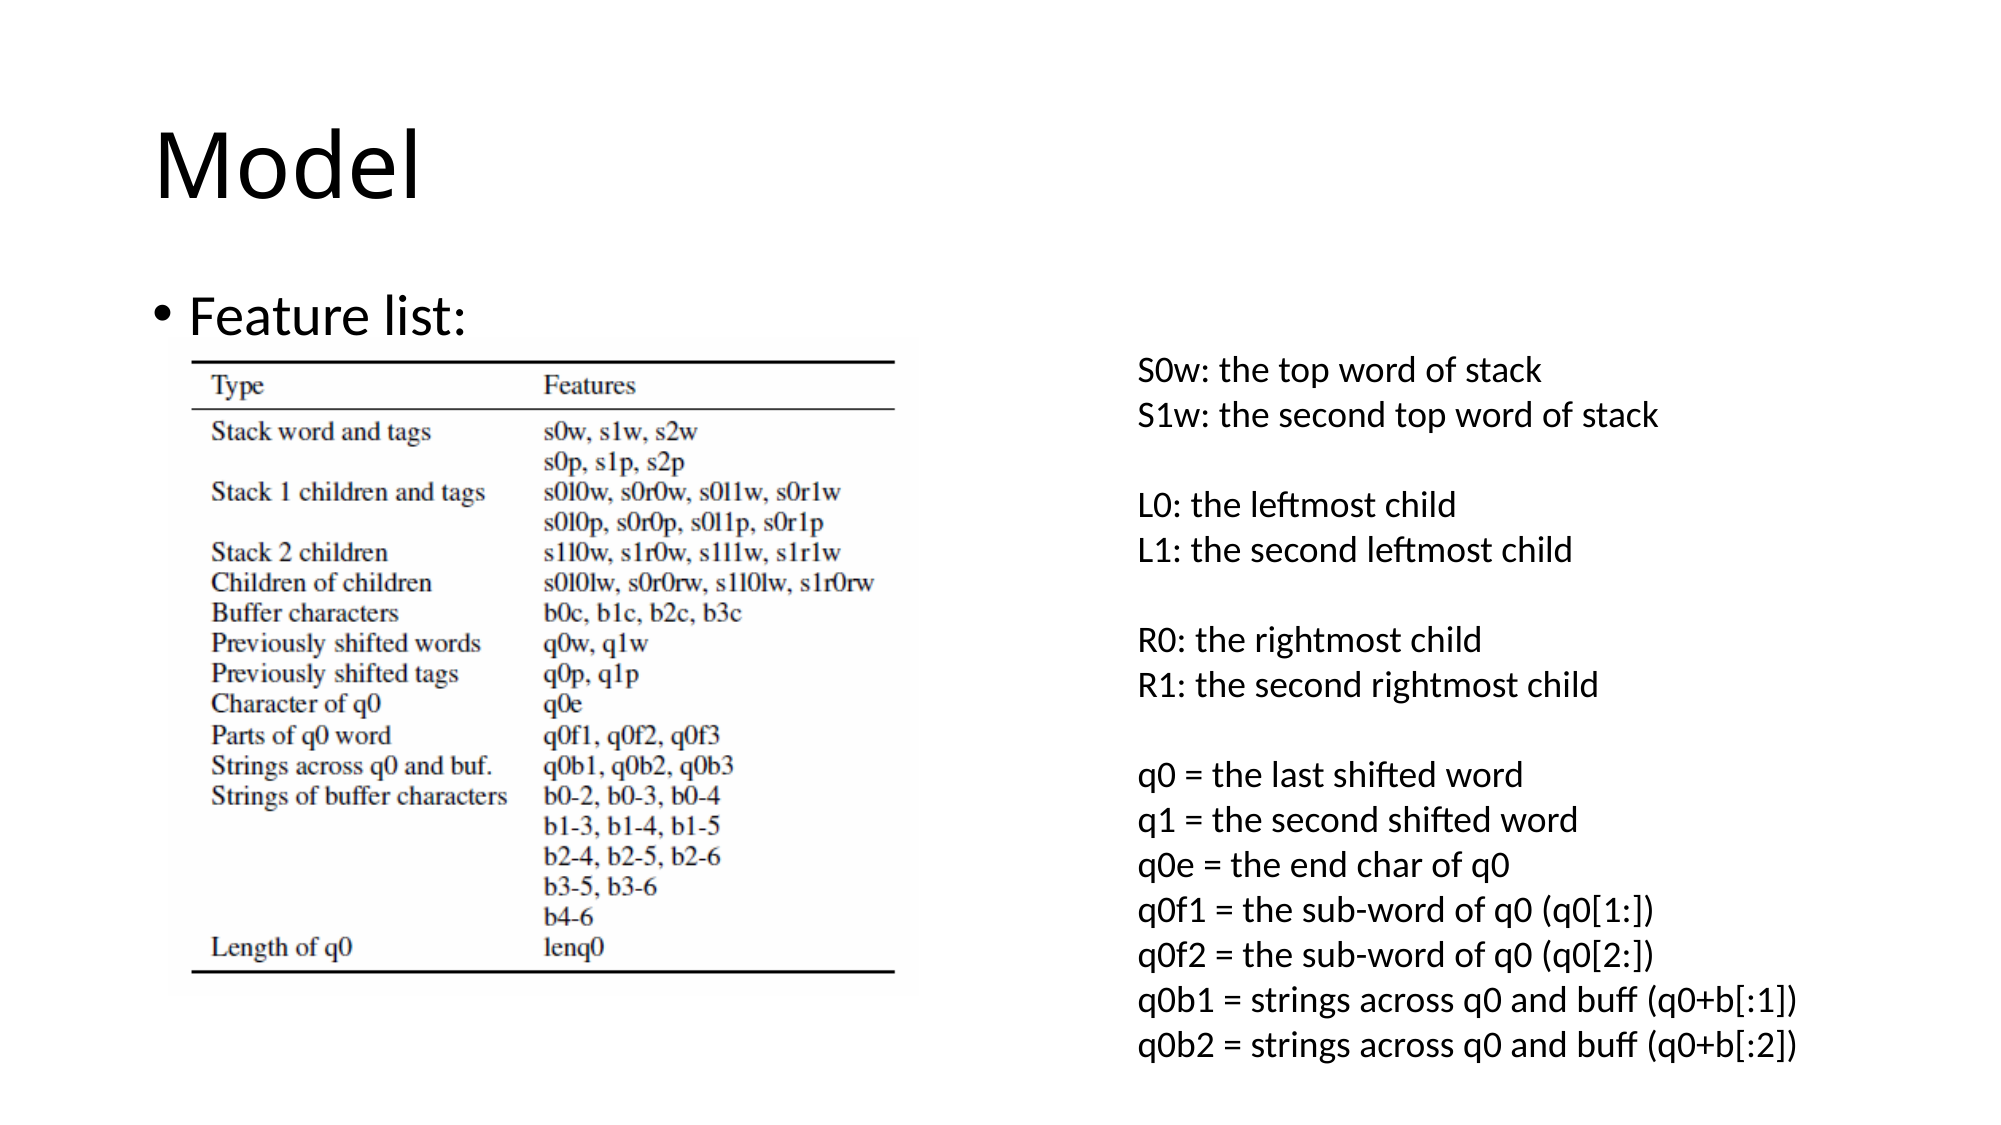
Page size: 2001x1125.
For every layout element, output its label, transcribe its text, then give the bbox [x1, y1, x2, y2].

title Model [137, 59, 1863, 277]
picture [168, 337, 919, 996]
text_box S0w: the top word of stack S1w: the second top word of stack L0: the leftmost child L1: the second leftmost child R0: the rightmost child R1: the second rightmost child q0 = the last shifted word q1 = the second shifted word q0e = the end char of q0 q0f1 = the sub-word of q0 (q0[1:]) q0f2 = the sub-word of q0 (q0[2:]) q0b1 = strings across q0 and buff (q0+b[:1]) q0b2 = strings across q0 and buff (q0+b[:2]) [1122, 337, 1863, 1125]
list Feature list: [137, 277, 1863, 992]
